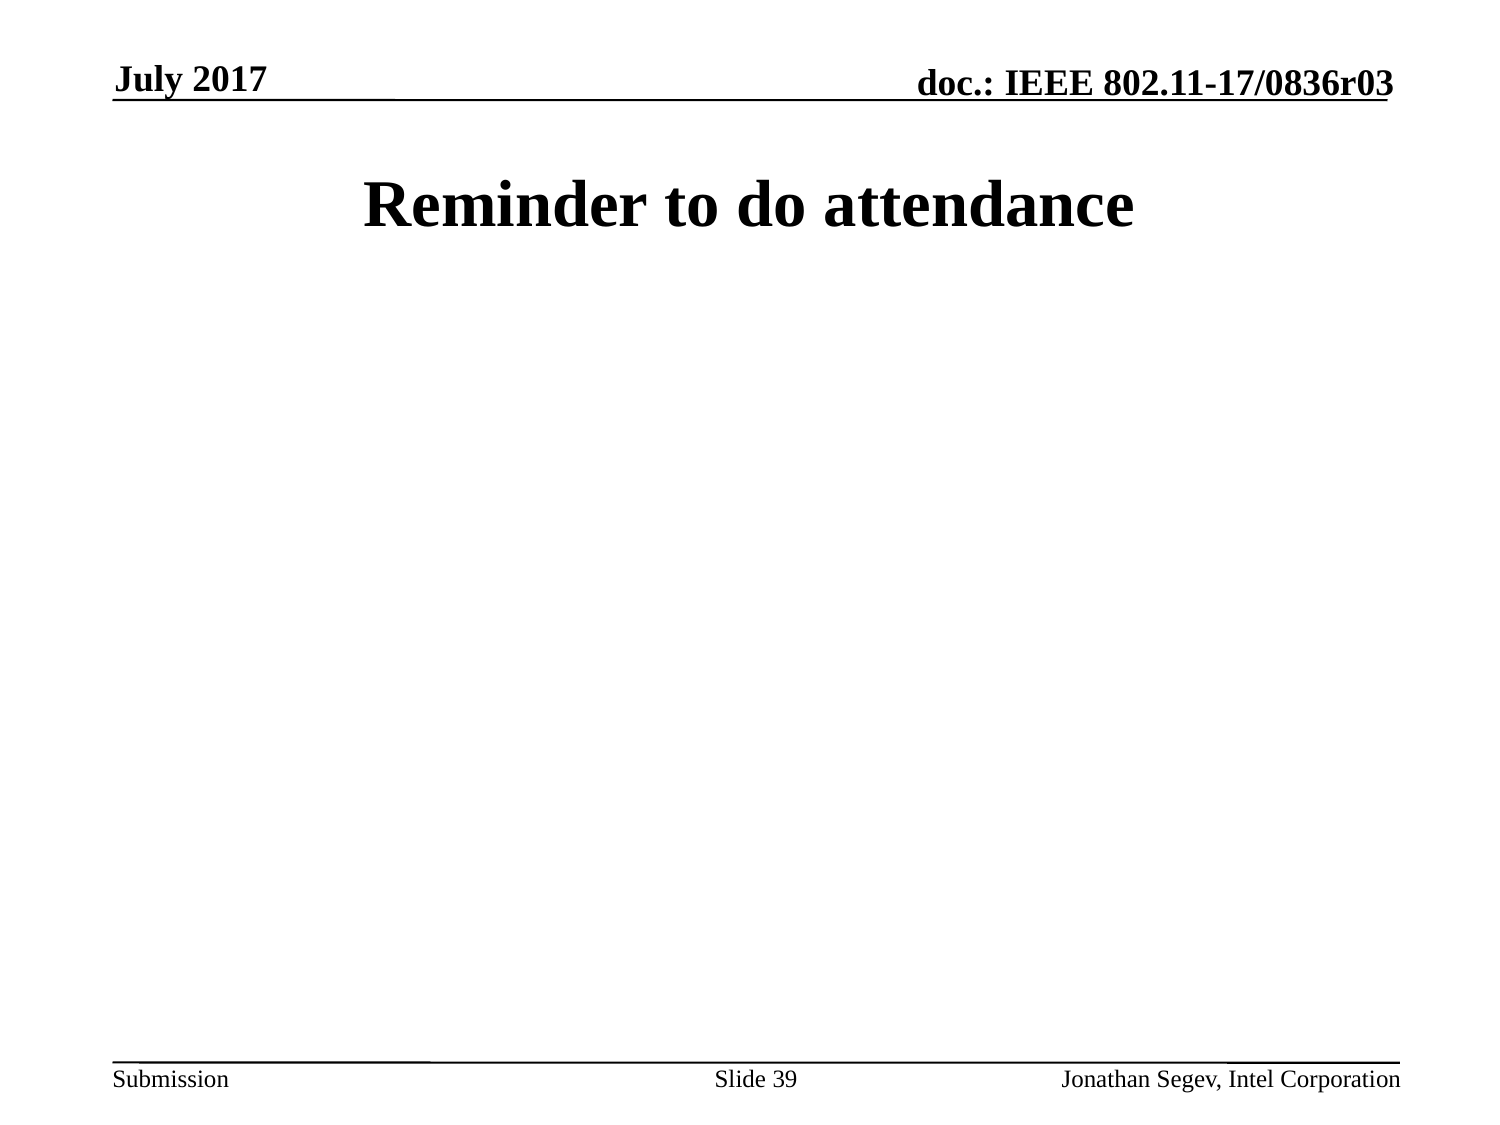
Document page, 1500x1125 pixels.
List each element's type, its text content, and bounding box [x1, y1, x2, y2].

title Reminder to do attendance [112, 112, 1388, 288]
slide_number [114, 54, 423, 100]
footer Jonathan Segev, Intel Corporation [878, 1061, 1402, 1093]
slide_number Slide 39 [712, 1061, 800, 1123]
